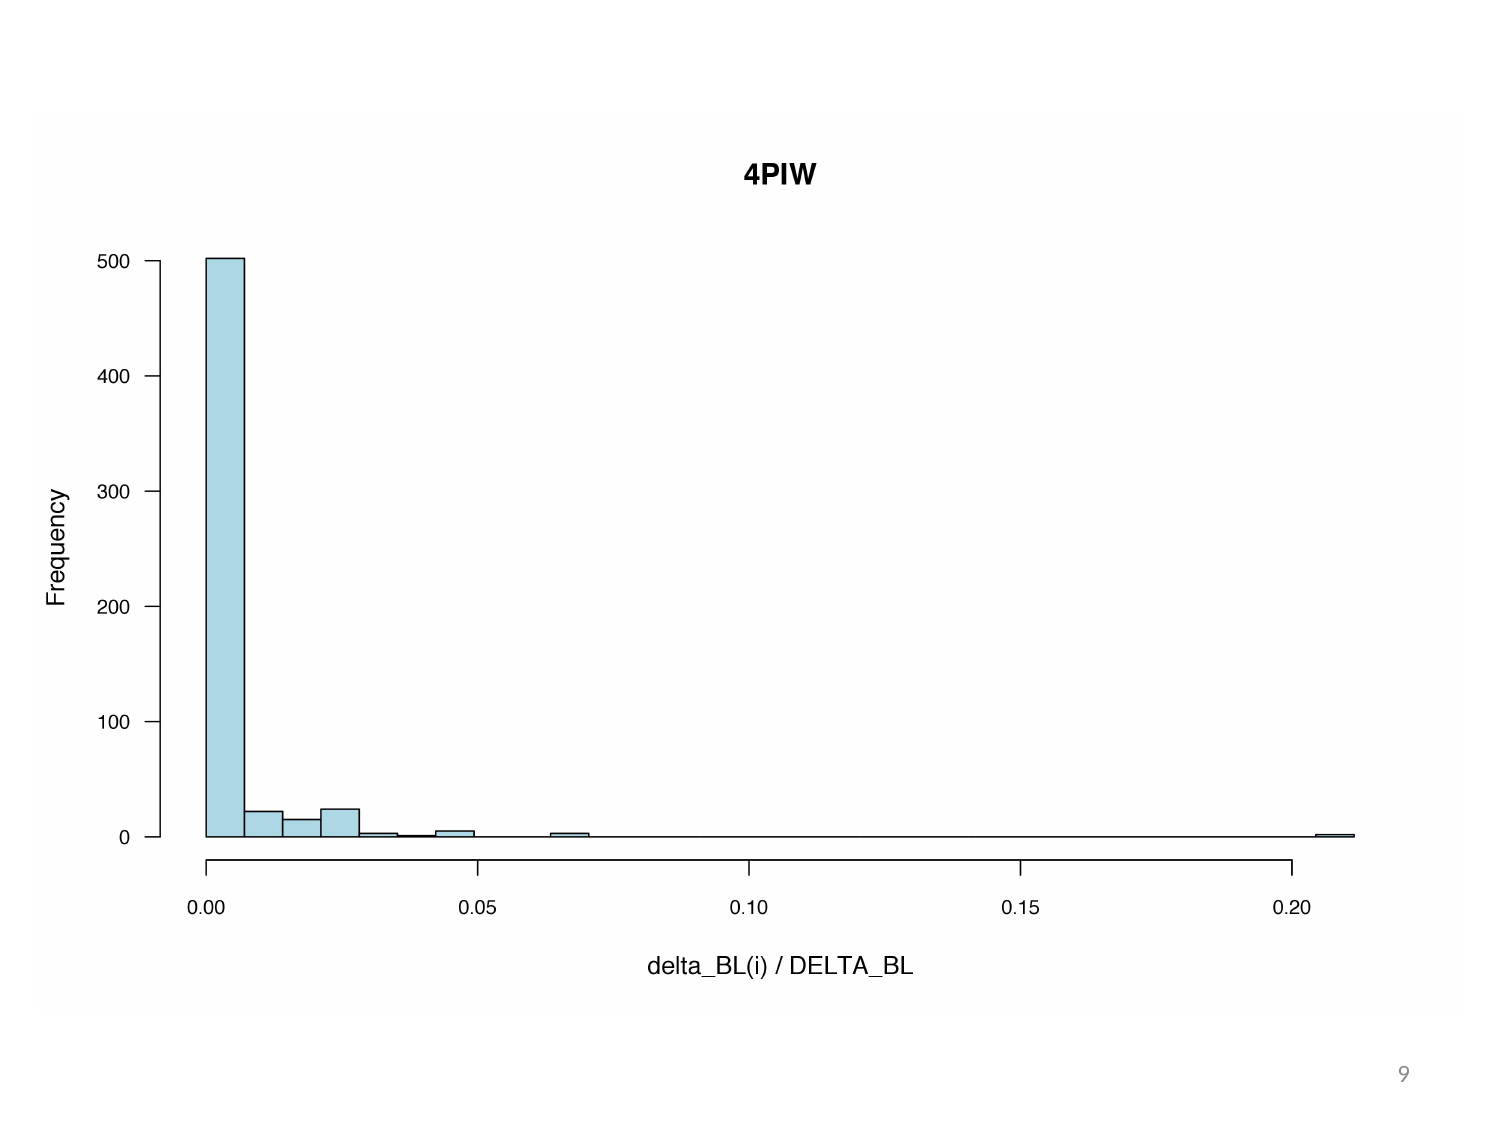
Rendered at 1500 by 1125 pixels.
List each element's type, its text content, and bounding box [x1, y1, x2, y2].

picture [37, 112, 1463, 1013]
slide_number 9 [1074, 1042, 1425, 1103]
